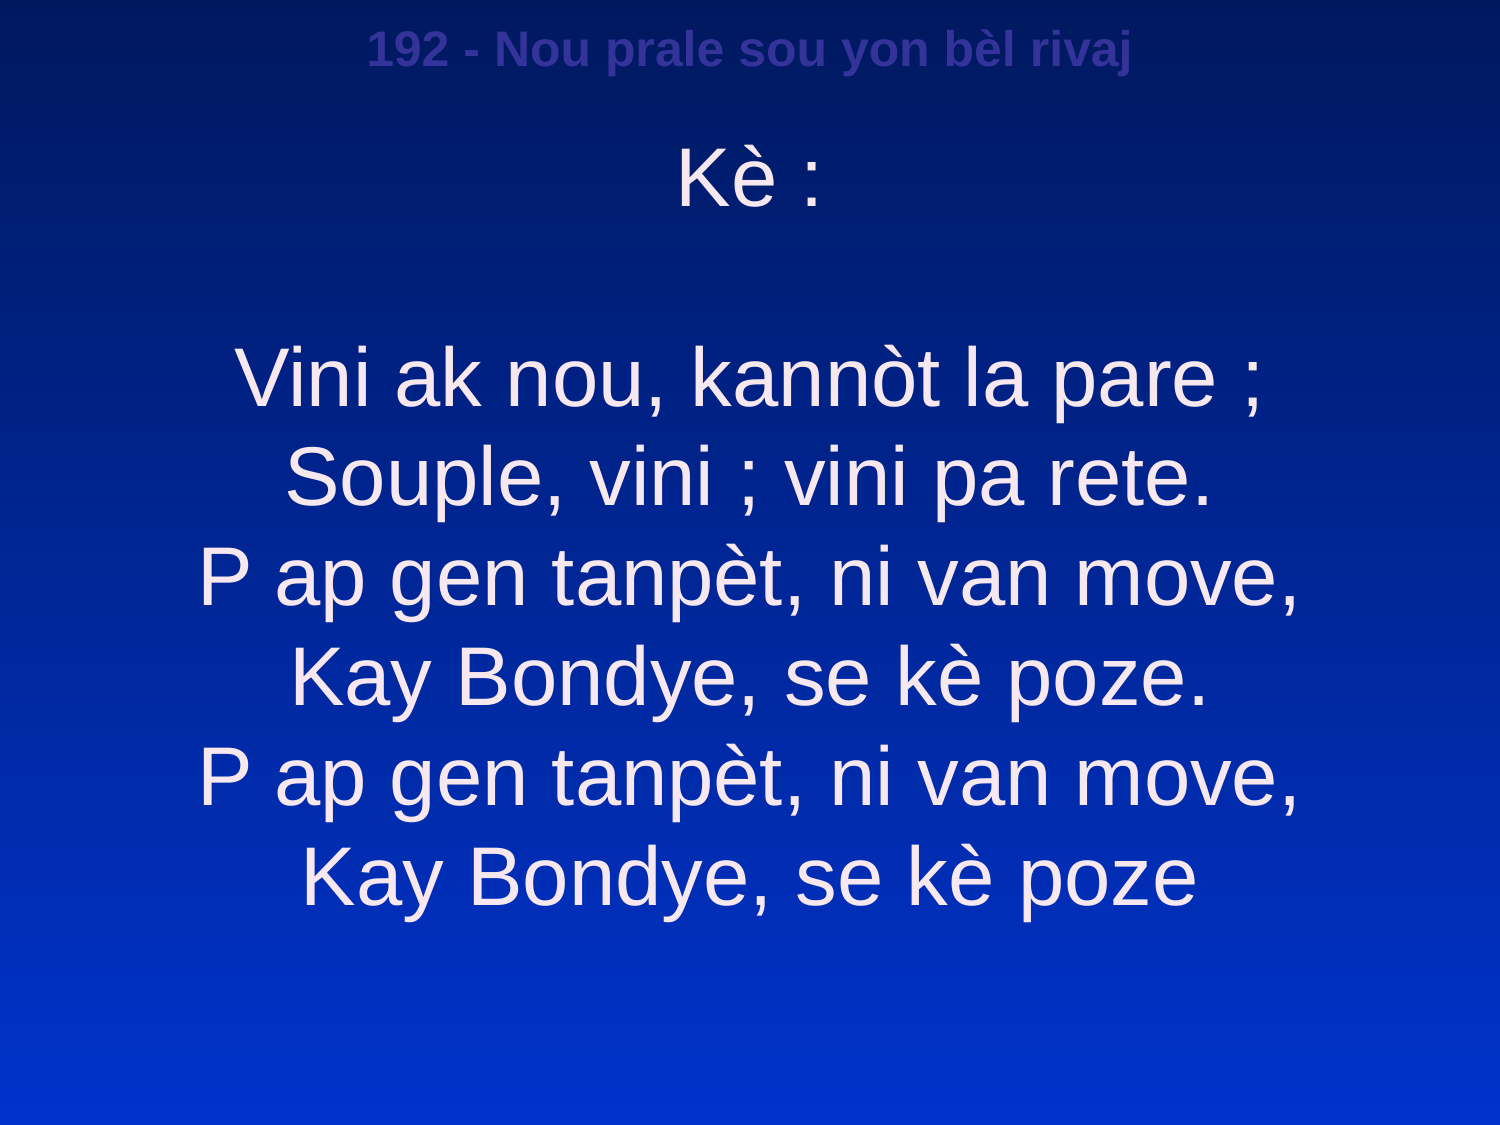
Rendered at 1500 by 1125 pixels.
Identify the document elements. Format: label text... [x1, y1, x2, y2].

text_box Kè : Vini ak nou, kannòt la pare ; Souple, vini ; vini pa rete. P ap gen tanpèt, ni van move, Kay Bondye, se kè poze. P ap gen tanpèt, ni van move, Kay Bondye, se kè poze [79, 115, 1421, 930]
text_box 192 - Nou prale sou yon bèl rivaj [0, 9, 1500, 79]
